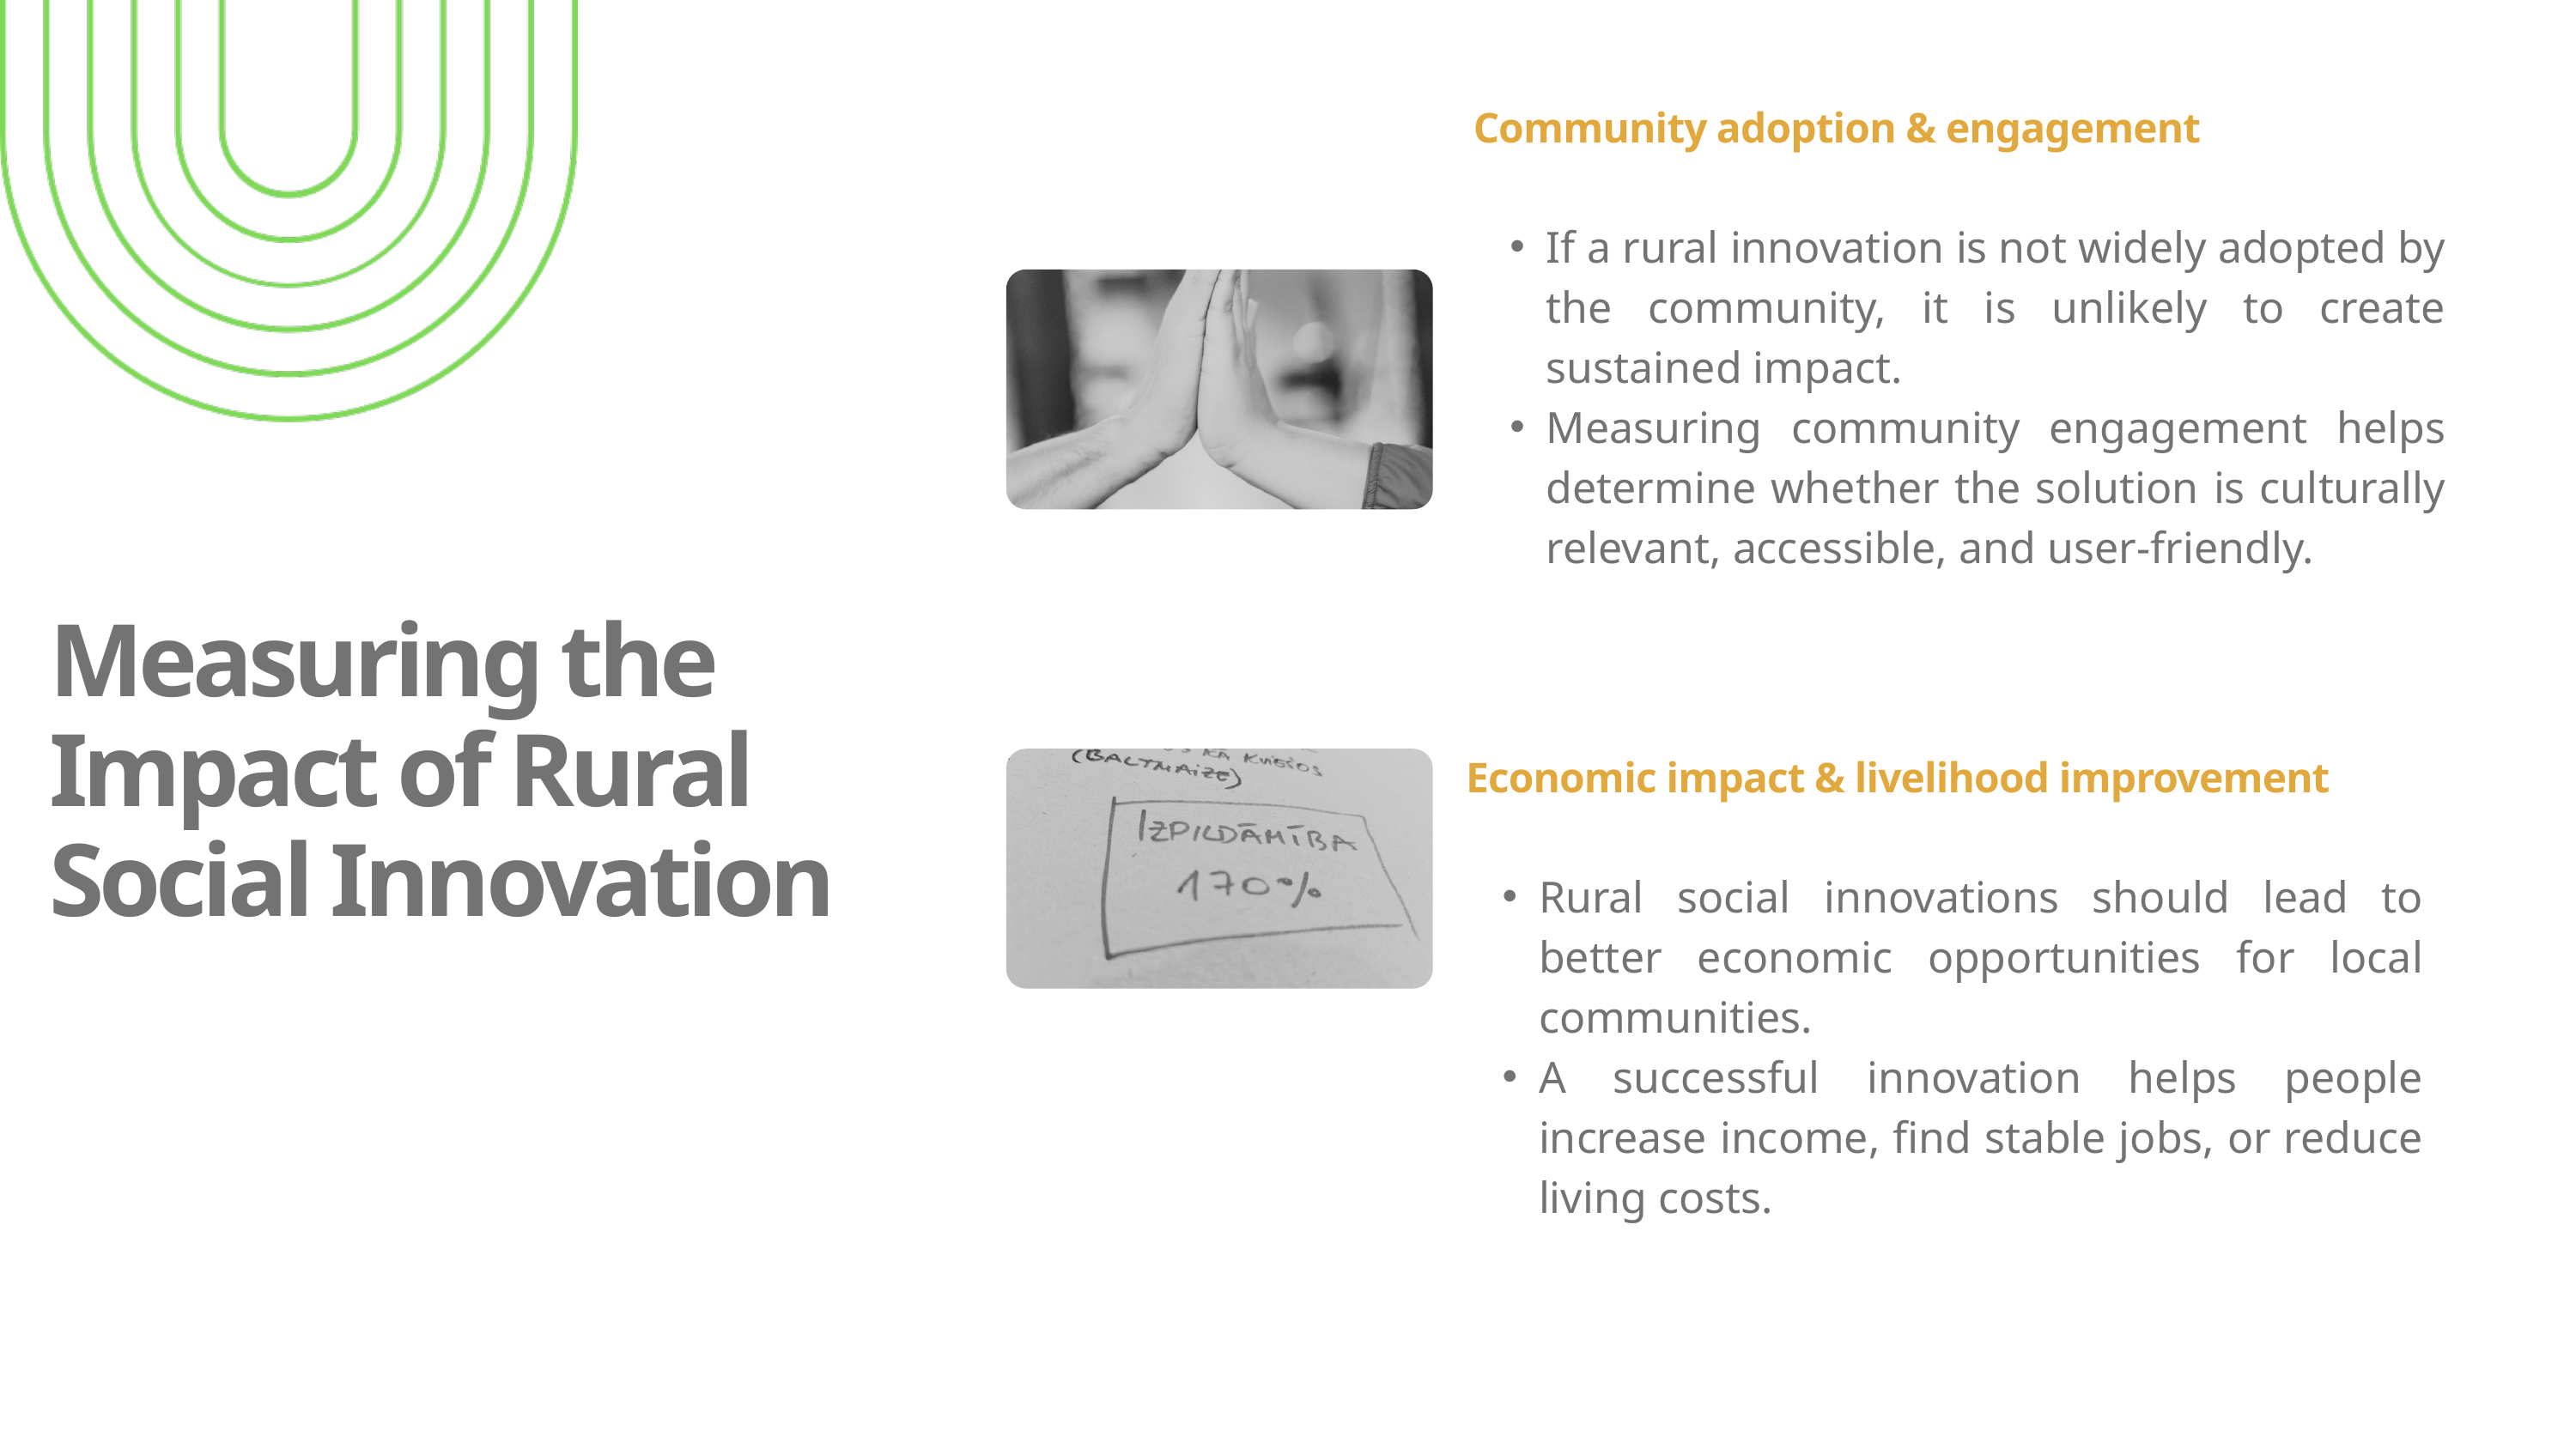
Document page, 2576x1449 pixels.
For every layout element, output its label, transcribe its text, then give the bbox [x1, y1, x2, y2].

text_box Measuring the Impact of Rural Social Innovation [49, 606, 908, 1047]
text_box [1473, 98, 2446, 681]
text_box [1005, 269, 1434, 510]
text_box [0, 0, 579, 422]
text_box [1005, 748, 1434, 989]
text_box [1465, 748, 2424, 1271]
